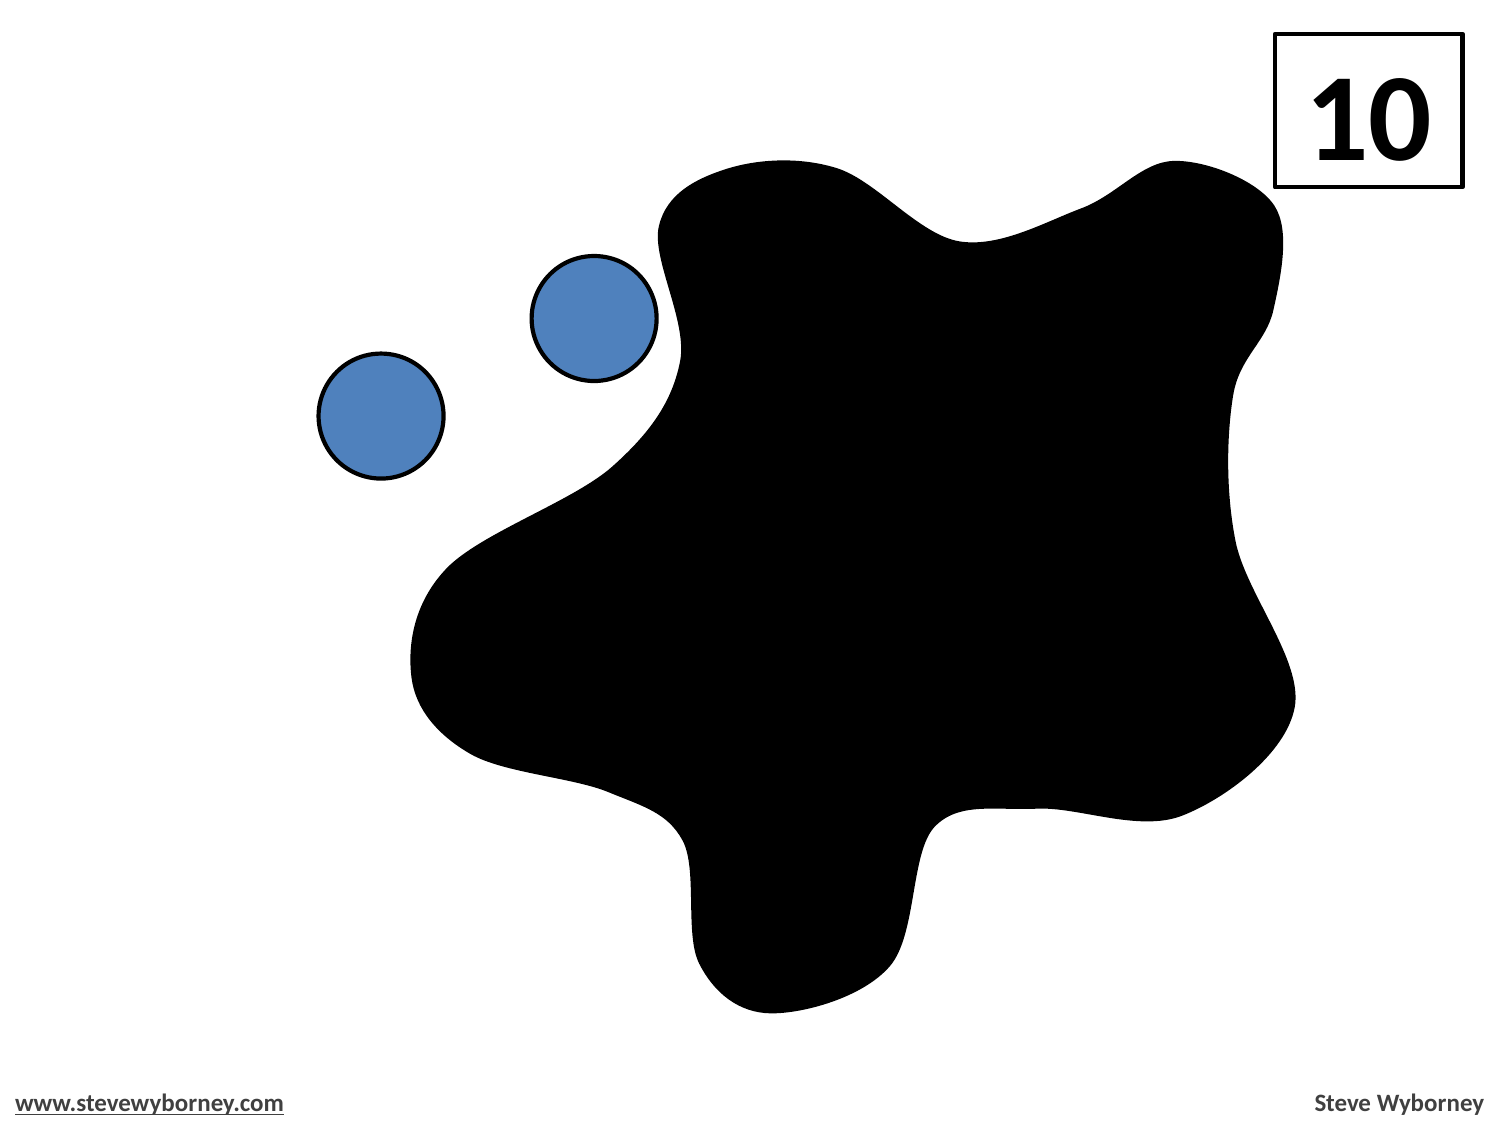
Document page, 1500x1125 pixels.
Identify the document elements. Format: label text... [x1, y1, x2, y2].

text_box [529, 253, 659, 384]
text_box www.stevewyborney.com [0, 1079, 305, 1125]
text_box [410, 160, 1296, 1014]
text_box [316, 351, 446, 481]
text_box Steve Wyborney [1299, 1079, 1499, 1125]
text_box 10 [1273, 32, 1465, 189]
